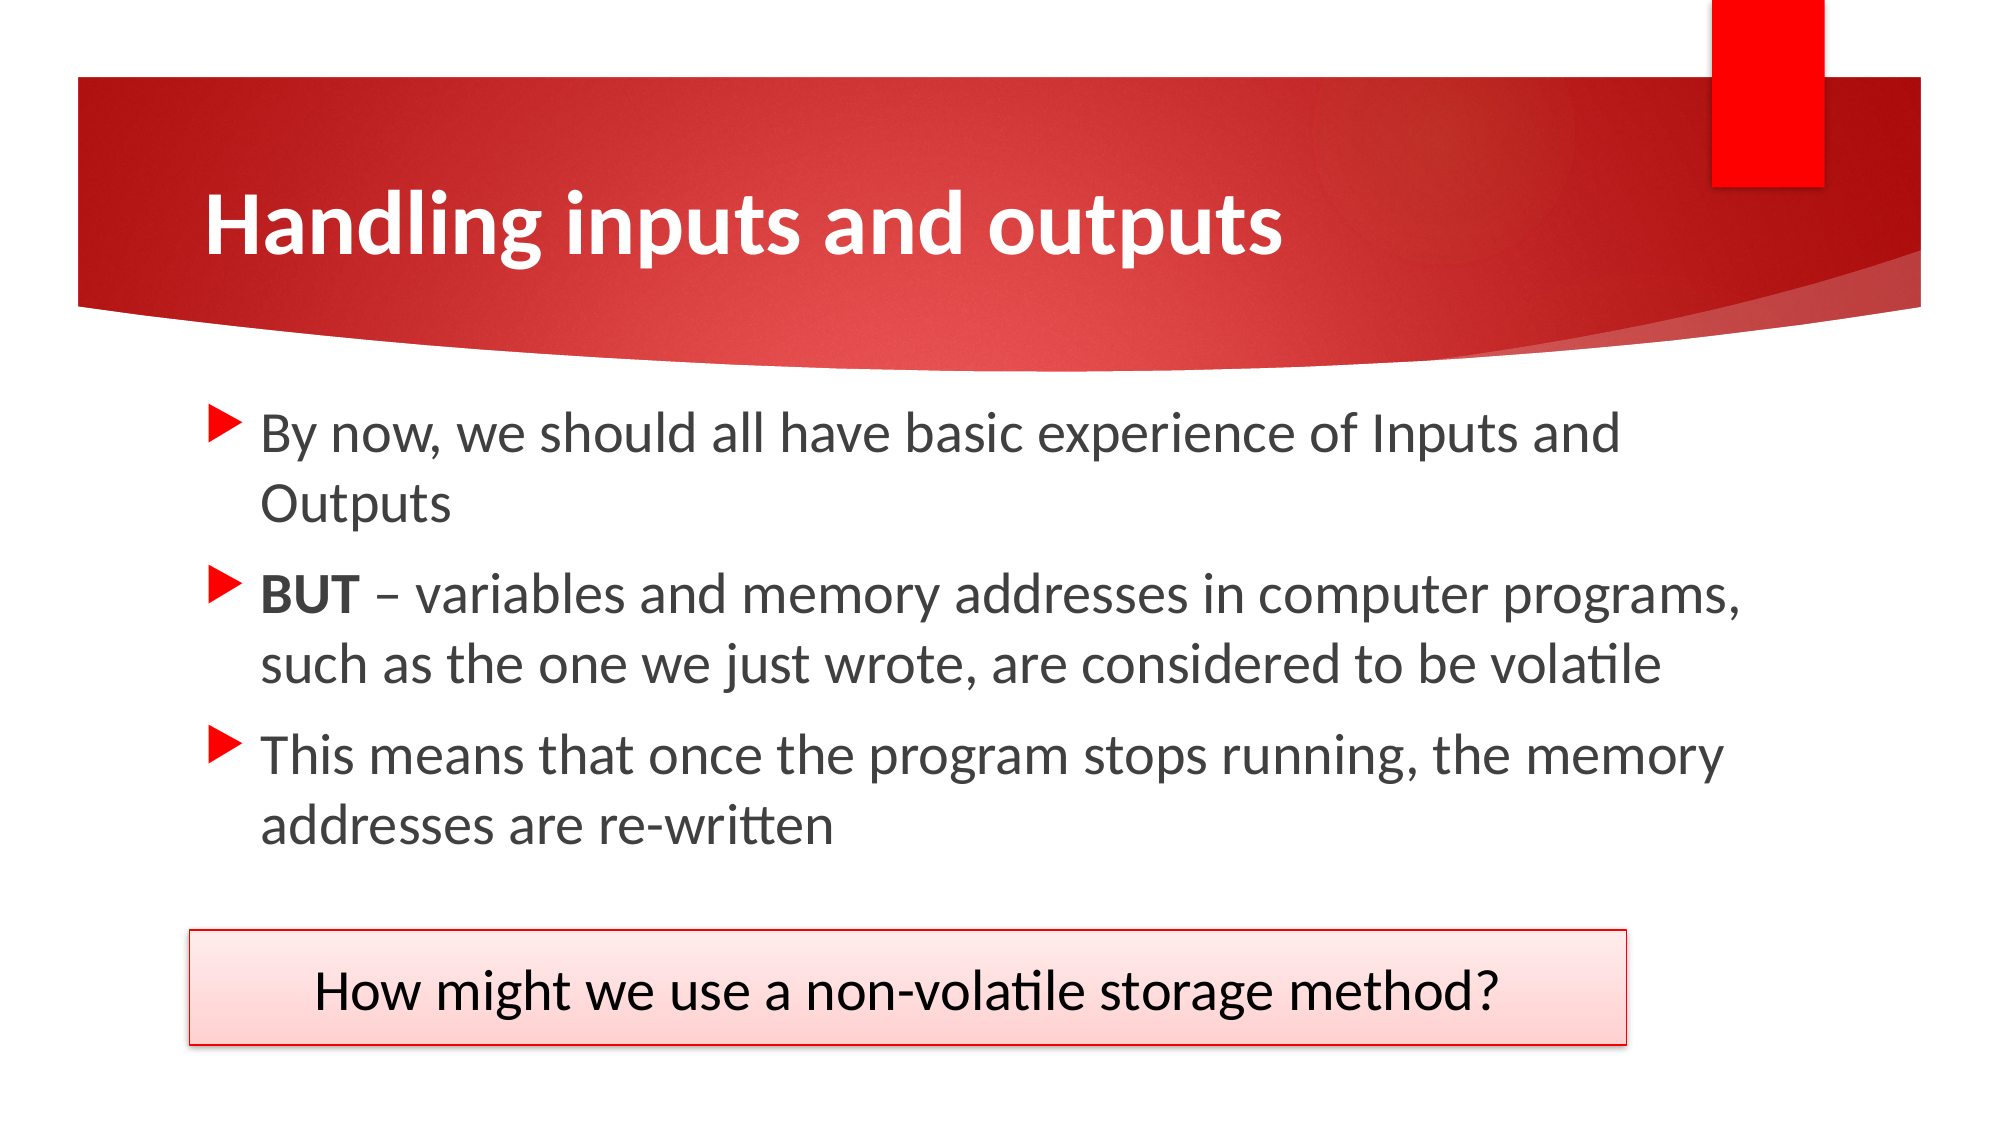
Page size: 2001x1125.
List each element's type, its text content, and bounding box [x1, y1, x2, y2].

list By now, we should all have basic experience of Inputs and Outputs BUT – variables and memory addresses in computer programs, such as the one we just wrote, are considered to be volatile This means that once the program stops running, the memory addresses are re-written [189, 386, 1836, 988]
text_box How might we use a non-volatile storage method? [189, 929, 1627, 1046]
title Handling inputs and outputs [189, 159, 1627, 276]
